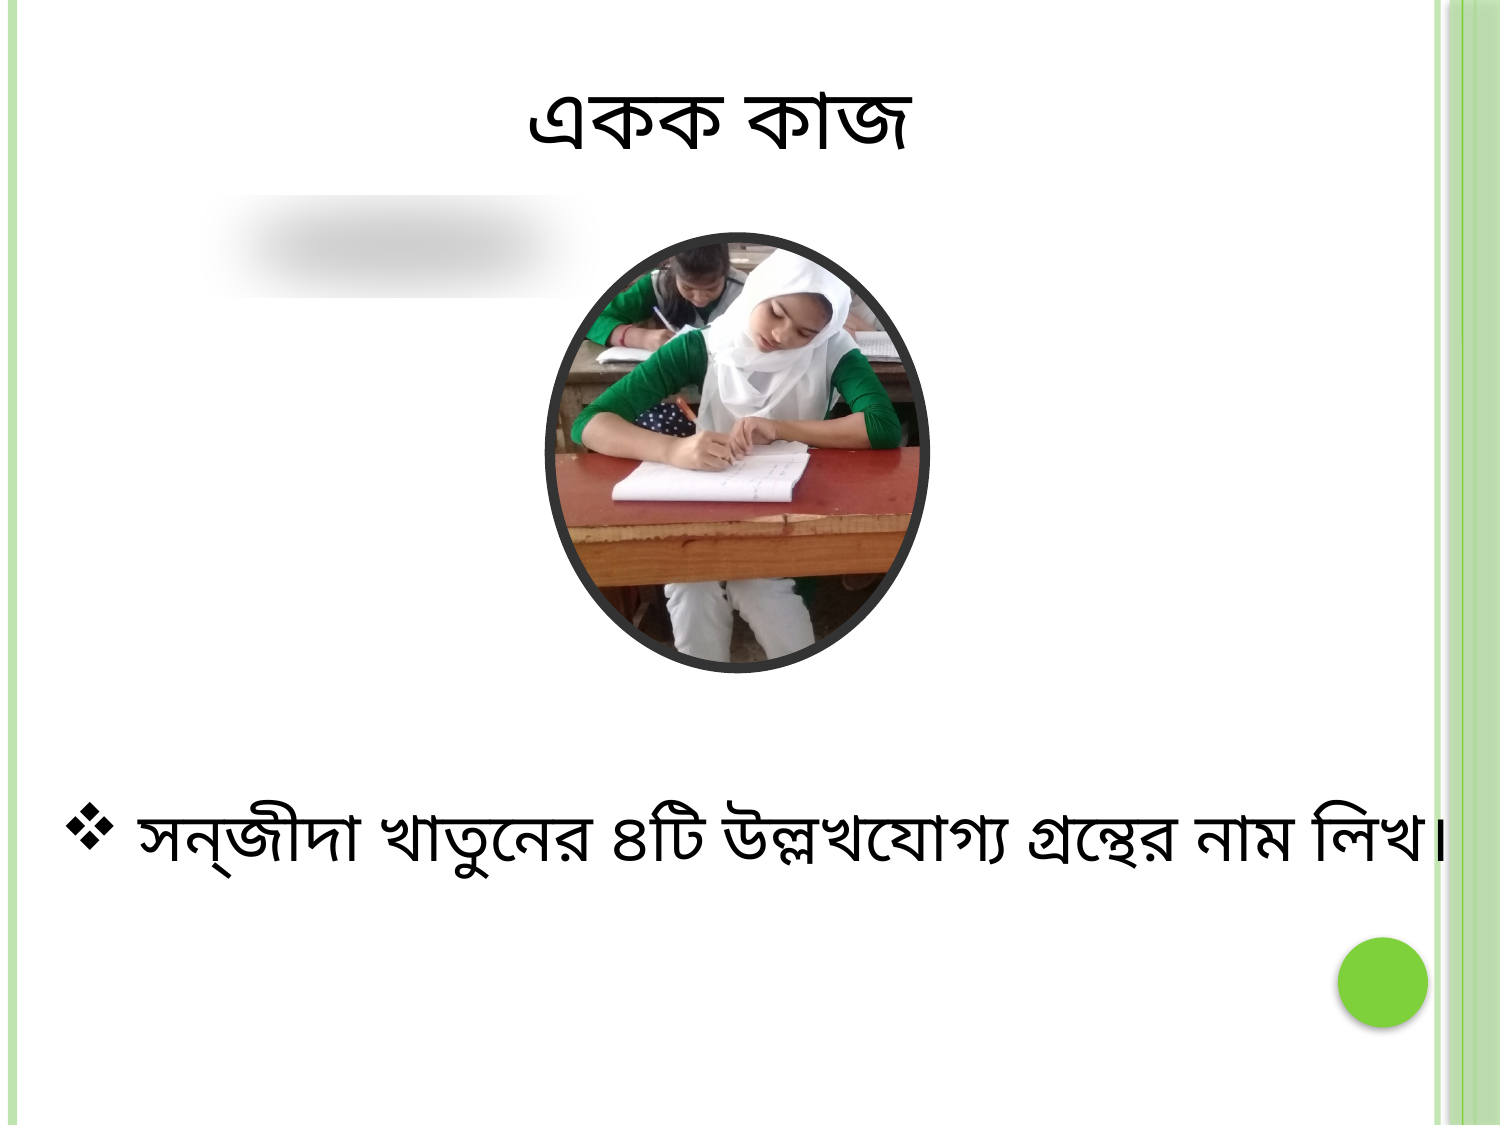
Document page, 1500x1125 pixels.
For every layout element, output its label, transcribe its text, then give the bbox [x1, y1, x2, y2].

picture [549, 236, 926, 669]
text_box একক কাজ [511, 58, 949, 174]
text_box সন্‌জীদা খাতুনের ৪টি উল্লখযোগ্য গ্রন্থের নাম লিখ। [45, 787, 1483, 883]
